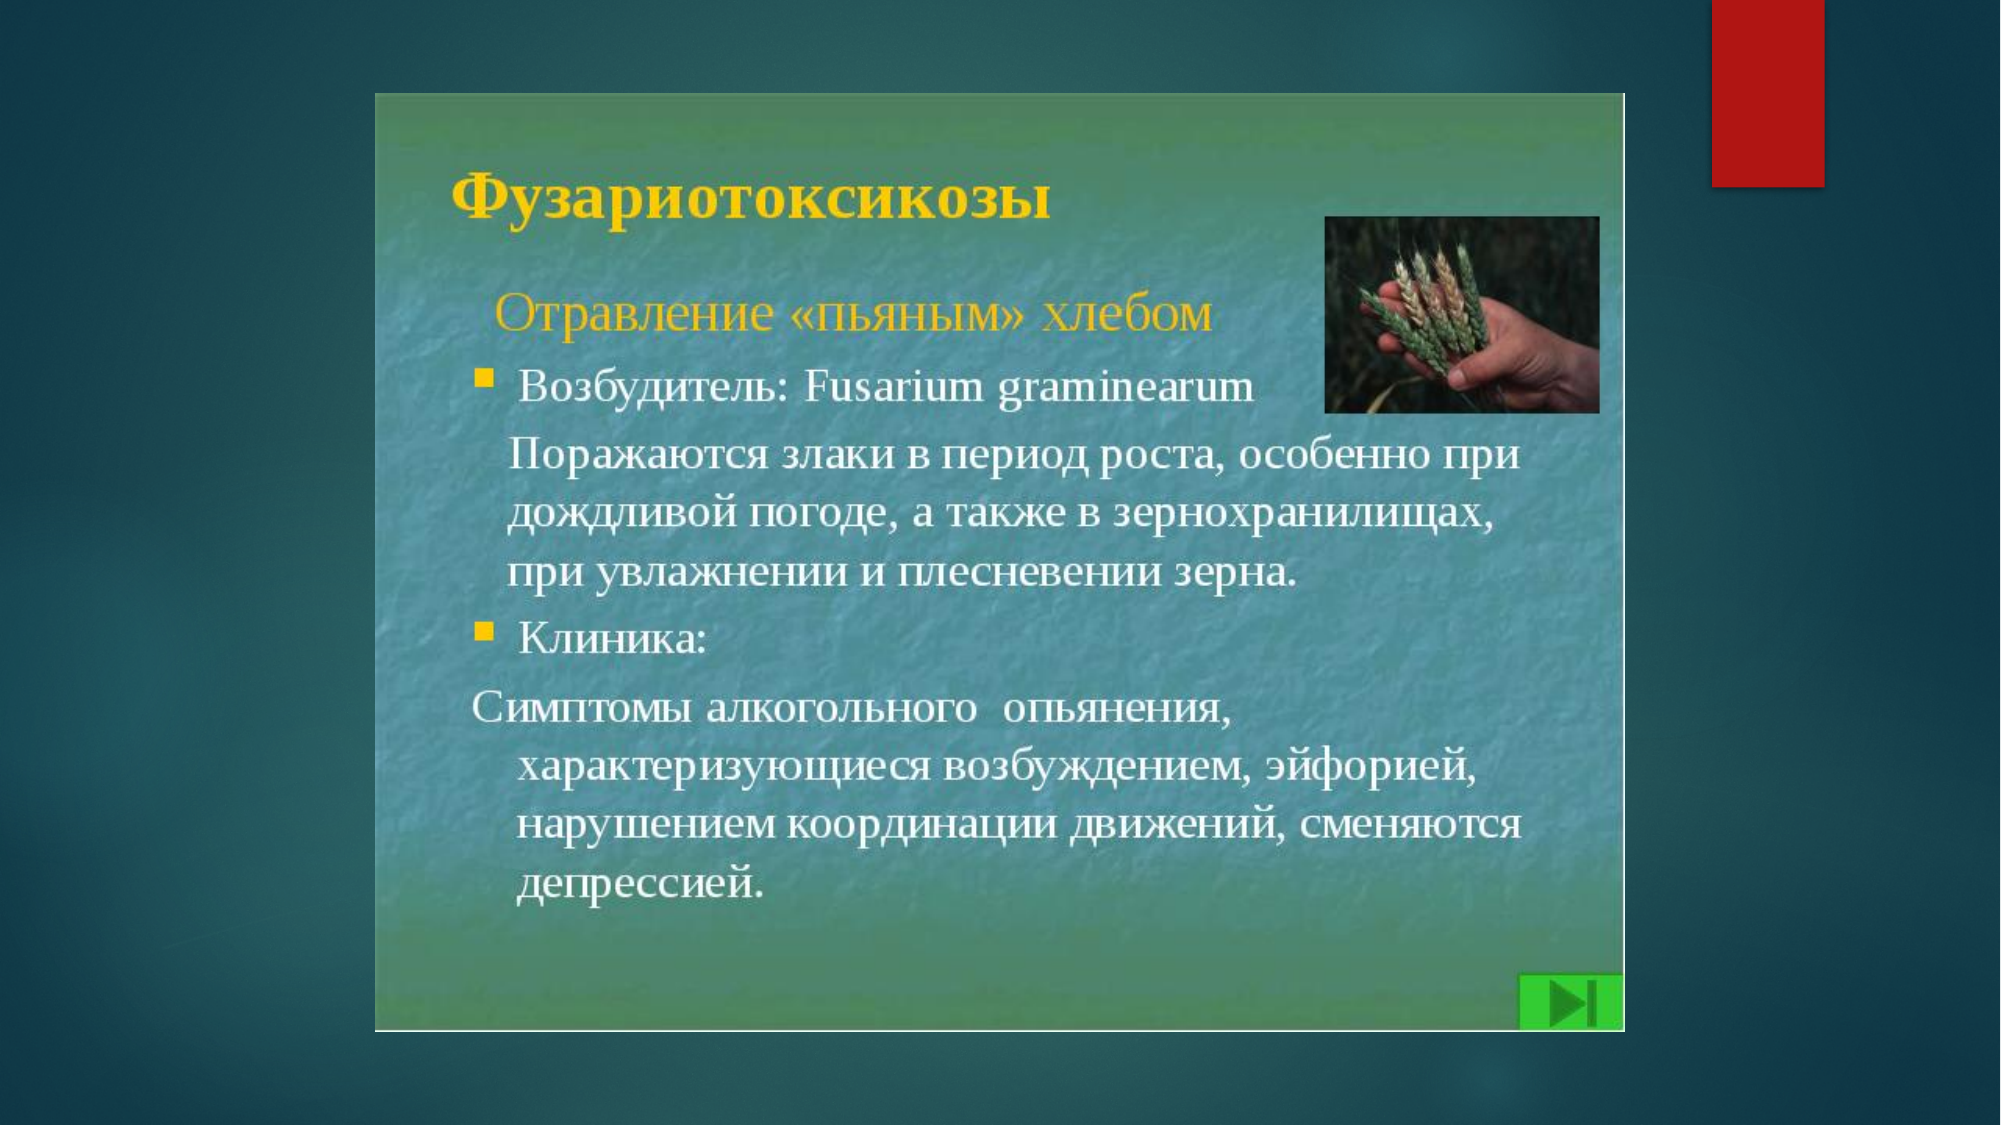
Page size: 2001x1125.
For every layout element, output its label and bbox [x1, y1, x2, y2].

picture [0, 0, 1626, 1125]
